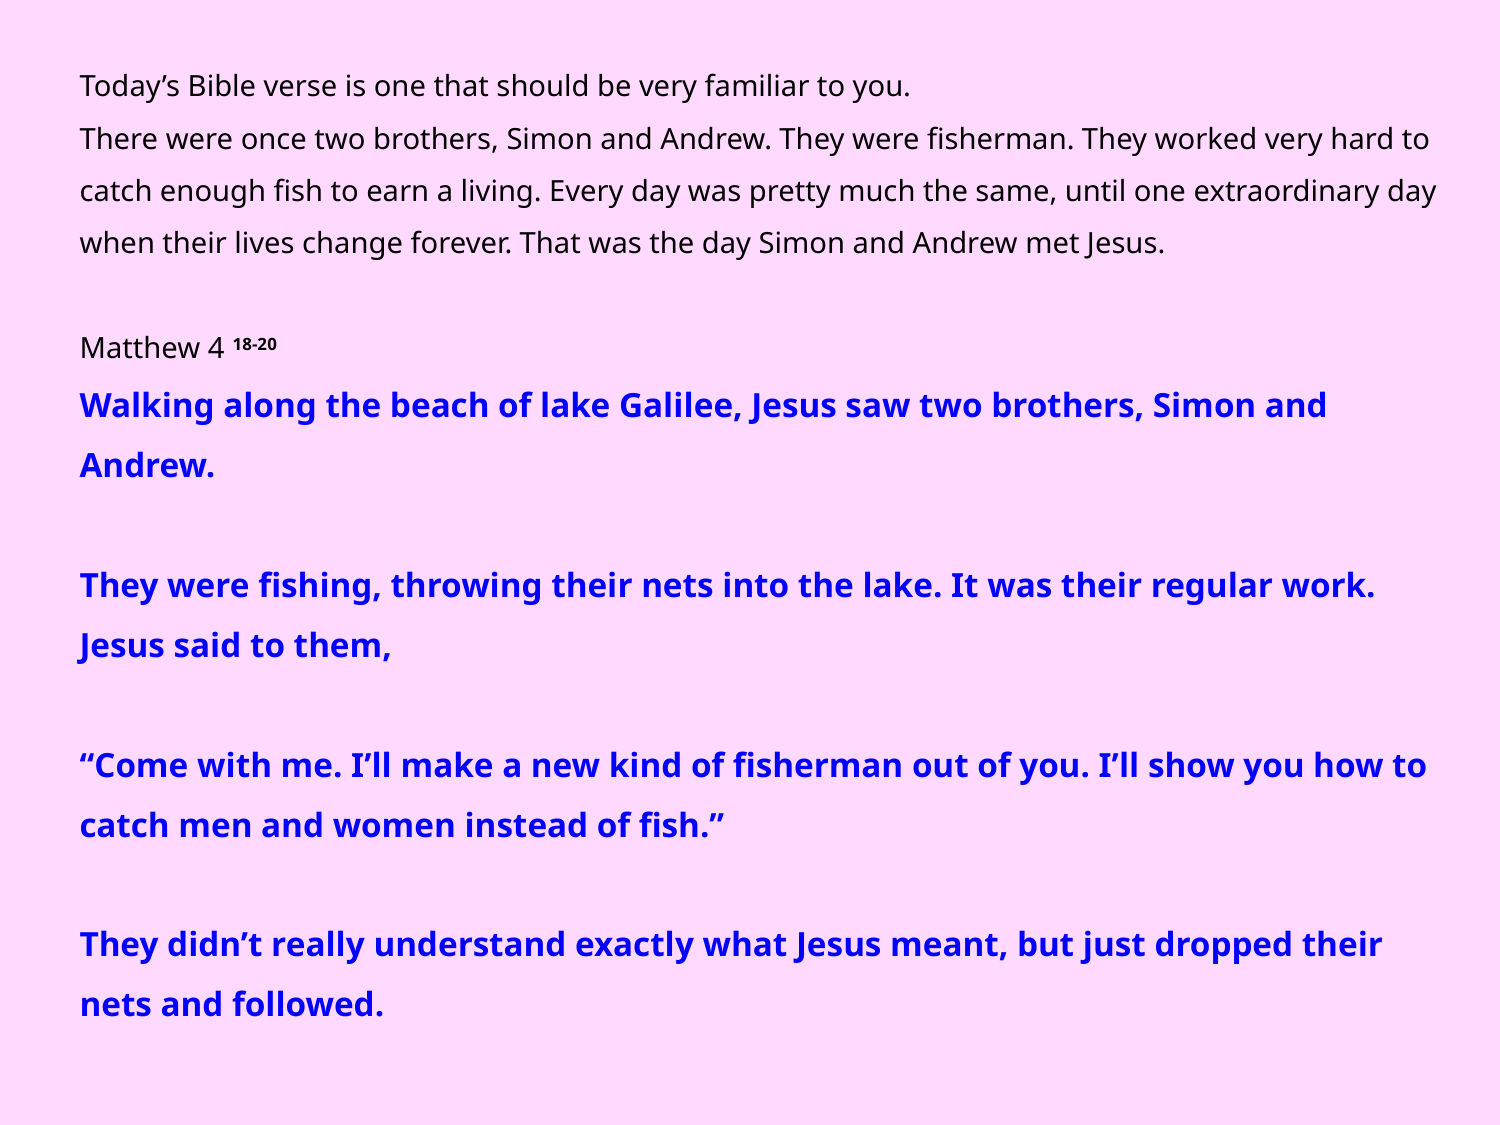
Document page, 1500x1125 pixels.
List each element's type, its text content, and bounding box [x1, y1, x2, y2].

text_box Today’s Bible verse is one that should be very familiar to you. There were once two brothers, Simon and Andrew. They were fisherman. They worked very hard to catch enough fish to earn a living. Every day was pretty much the same, until one extraordinary day when their lives change forever. That was the day Simon and Andrew met Jesus. Matthew 4 18-20 Walking along the beach of lake Galilee, Jesus saw two brothers, Simon and Andrew. They were fishing, throwing their nets into the lake. It was their regular work. Jesus said to them, “Come with me. I’ll make a new kind of fisherman out of you. I’ll show you how to catch men and women instead of fish.” They didn’t really understand exactly what Jesus meant, but just dropped their nets and followed. [64, 42, 1463, 1031]
